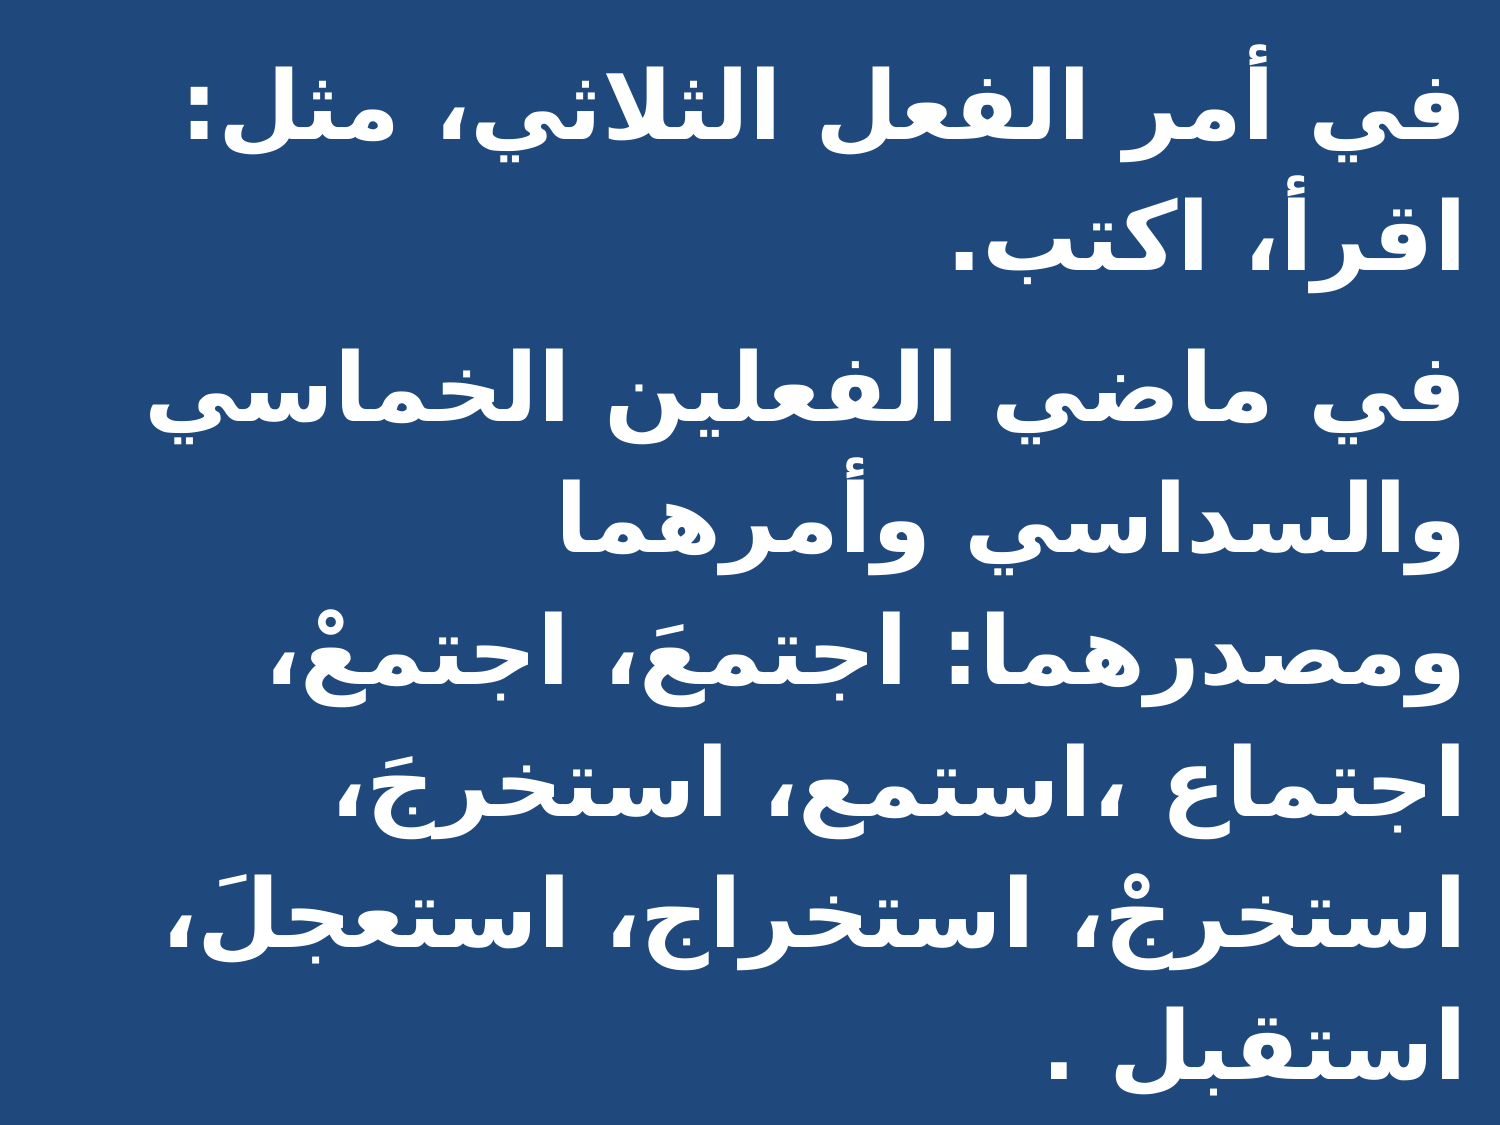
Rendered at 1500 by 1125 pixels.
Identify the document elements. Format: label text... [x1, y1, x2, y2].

list في أمر الفعل الثلاثي، مثل: اقرأ، اكتب. في ماضي الفعلين الخماسي والسداسي وأمرهما ومصدرهما: اجتمعَ، اجتمعْ، اجتماع ،استمع، استخرجَ، استخرجْ، استخراج، استعجلَ، استقبل . [0, 19, 1483, 1106]
